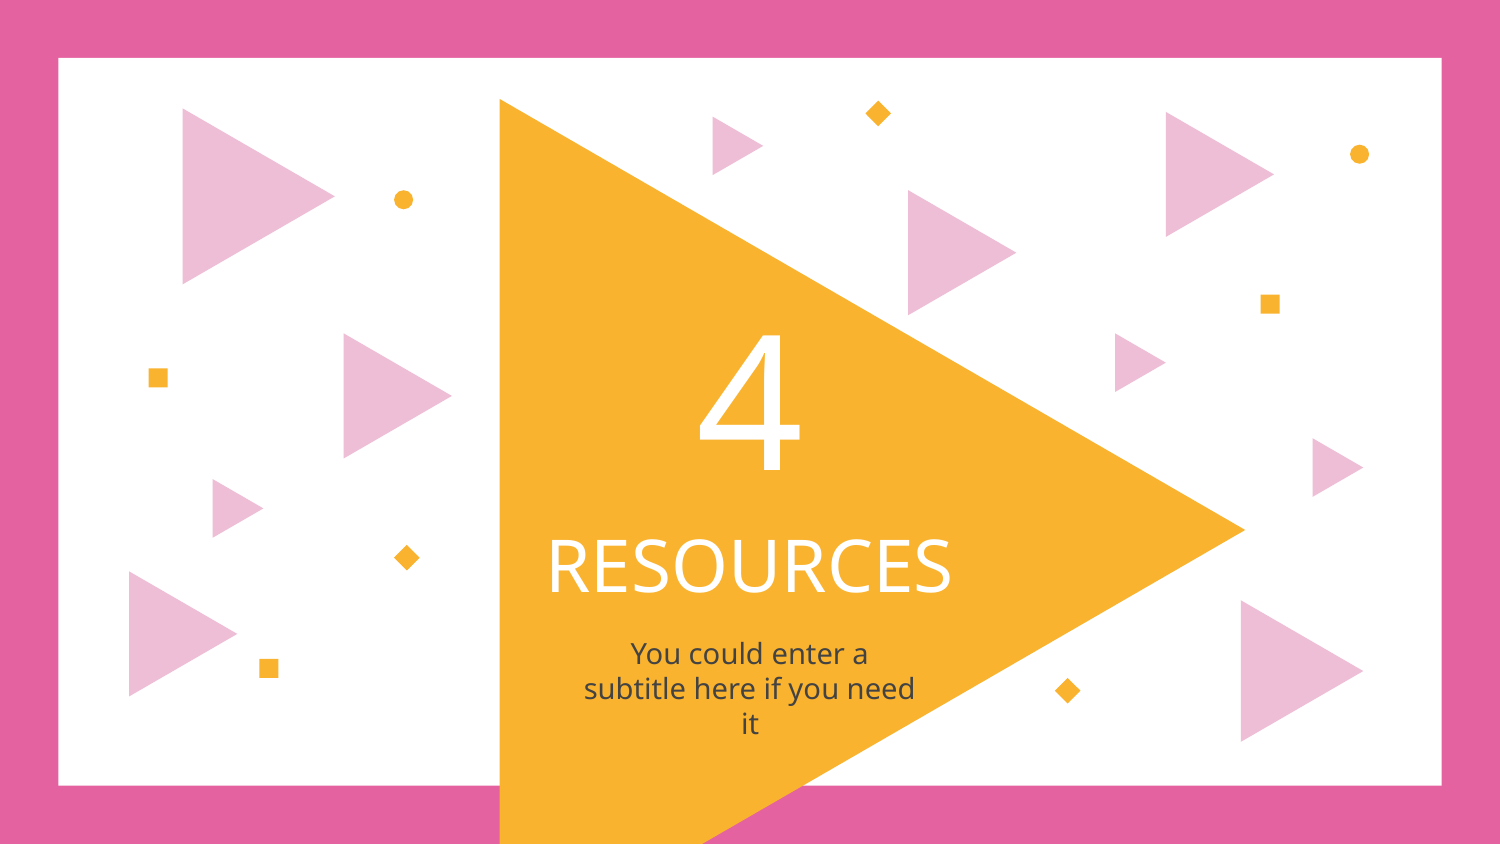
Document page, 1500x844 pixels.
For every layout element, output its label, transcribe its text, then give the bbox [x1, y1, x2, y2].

text_box [499, 622, 919, 844]
text_box [499, 98, 838, 484]
subtitle You could enter a subtitle here if you need it [562, 620, 938, 719]
title 4 [618, 294, 882, 497]
title RESOURCES [419, 484, 1081, 622]
text_box [882, 319, 1246, 708]
